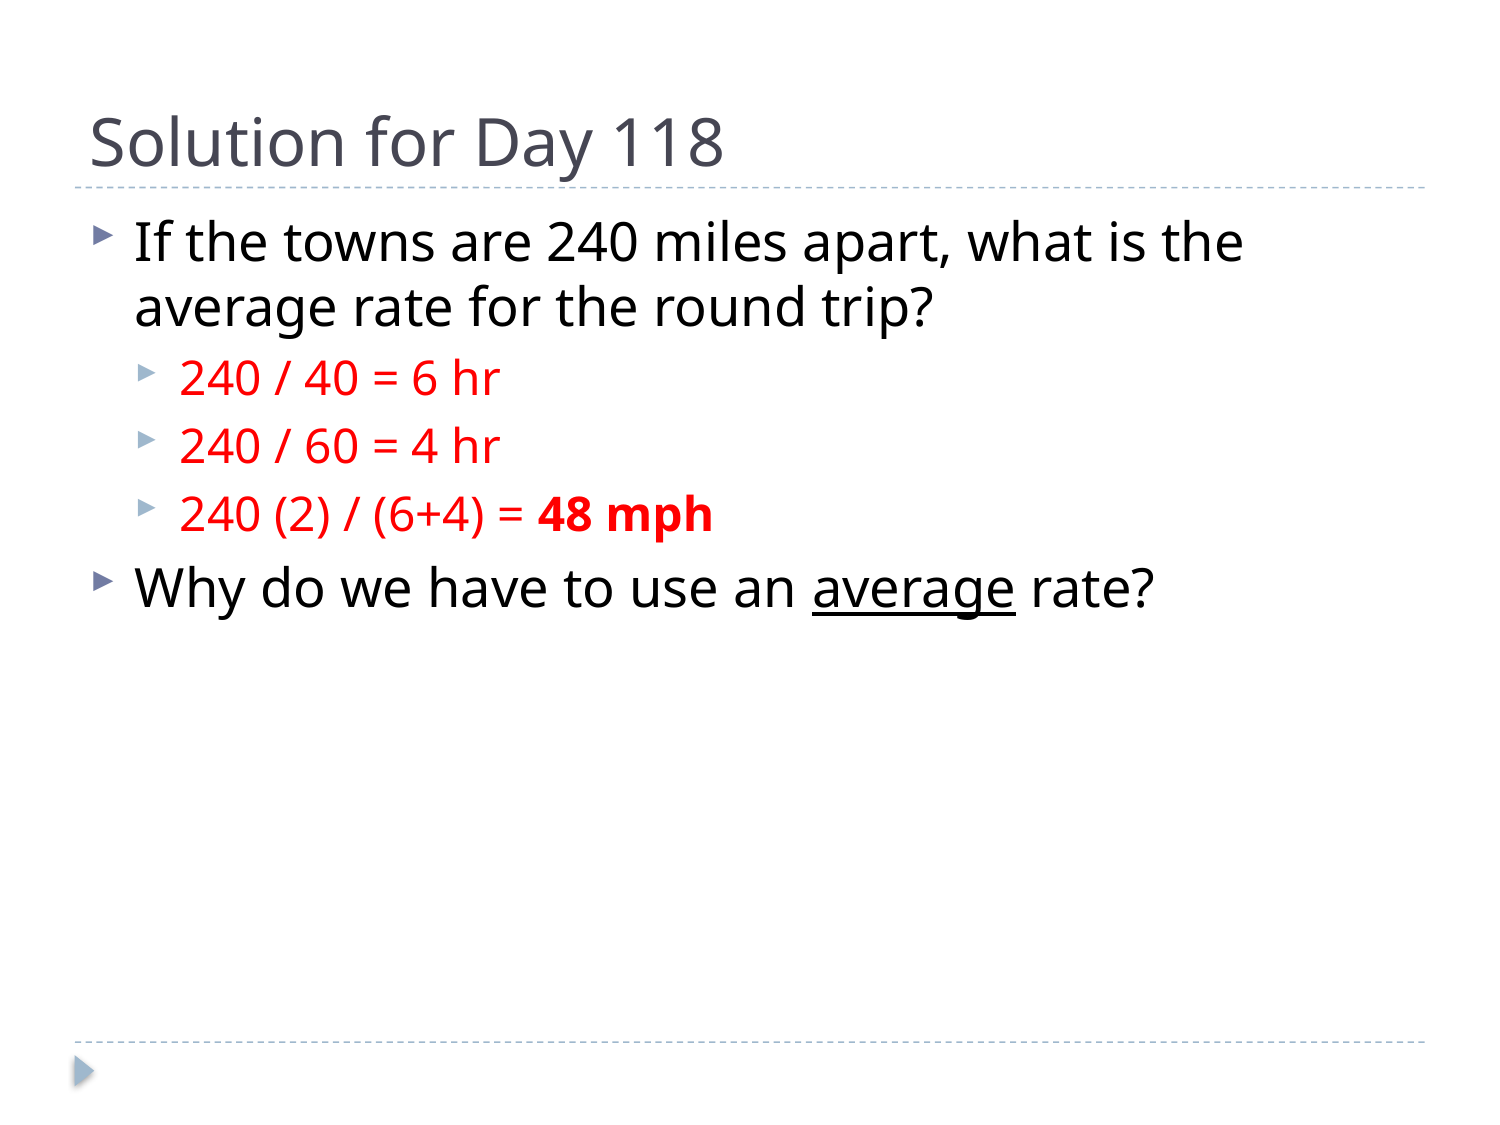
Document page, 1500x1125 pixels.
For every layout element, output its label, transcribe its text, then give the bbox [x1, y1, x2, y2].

title Solution for Day 118 [75, 24, 1425, 188]
list If the towns are 240 miles apart, what is the average rate for the round trip? 240 / 40 = 6 hr 240 / 60 = 4 hr 240 (2) / (6+4) = 48 mph Why do we have to use an average rate? [75, 200, 1425, 1010]
